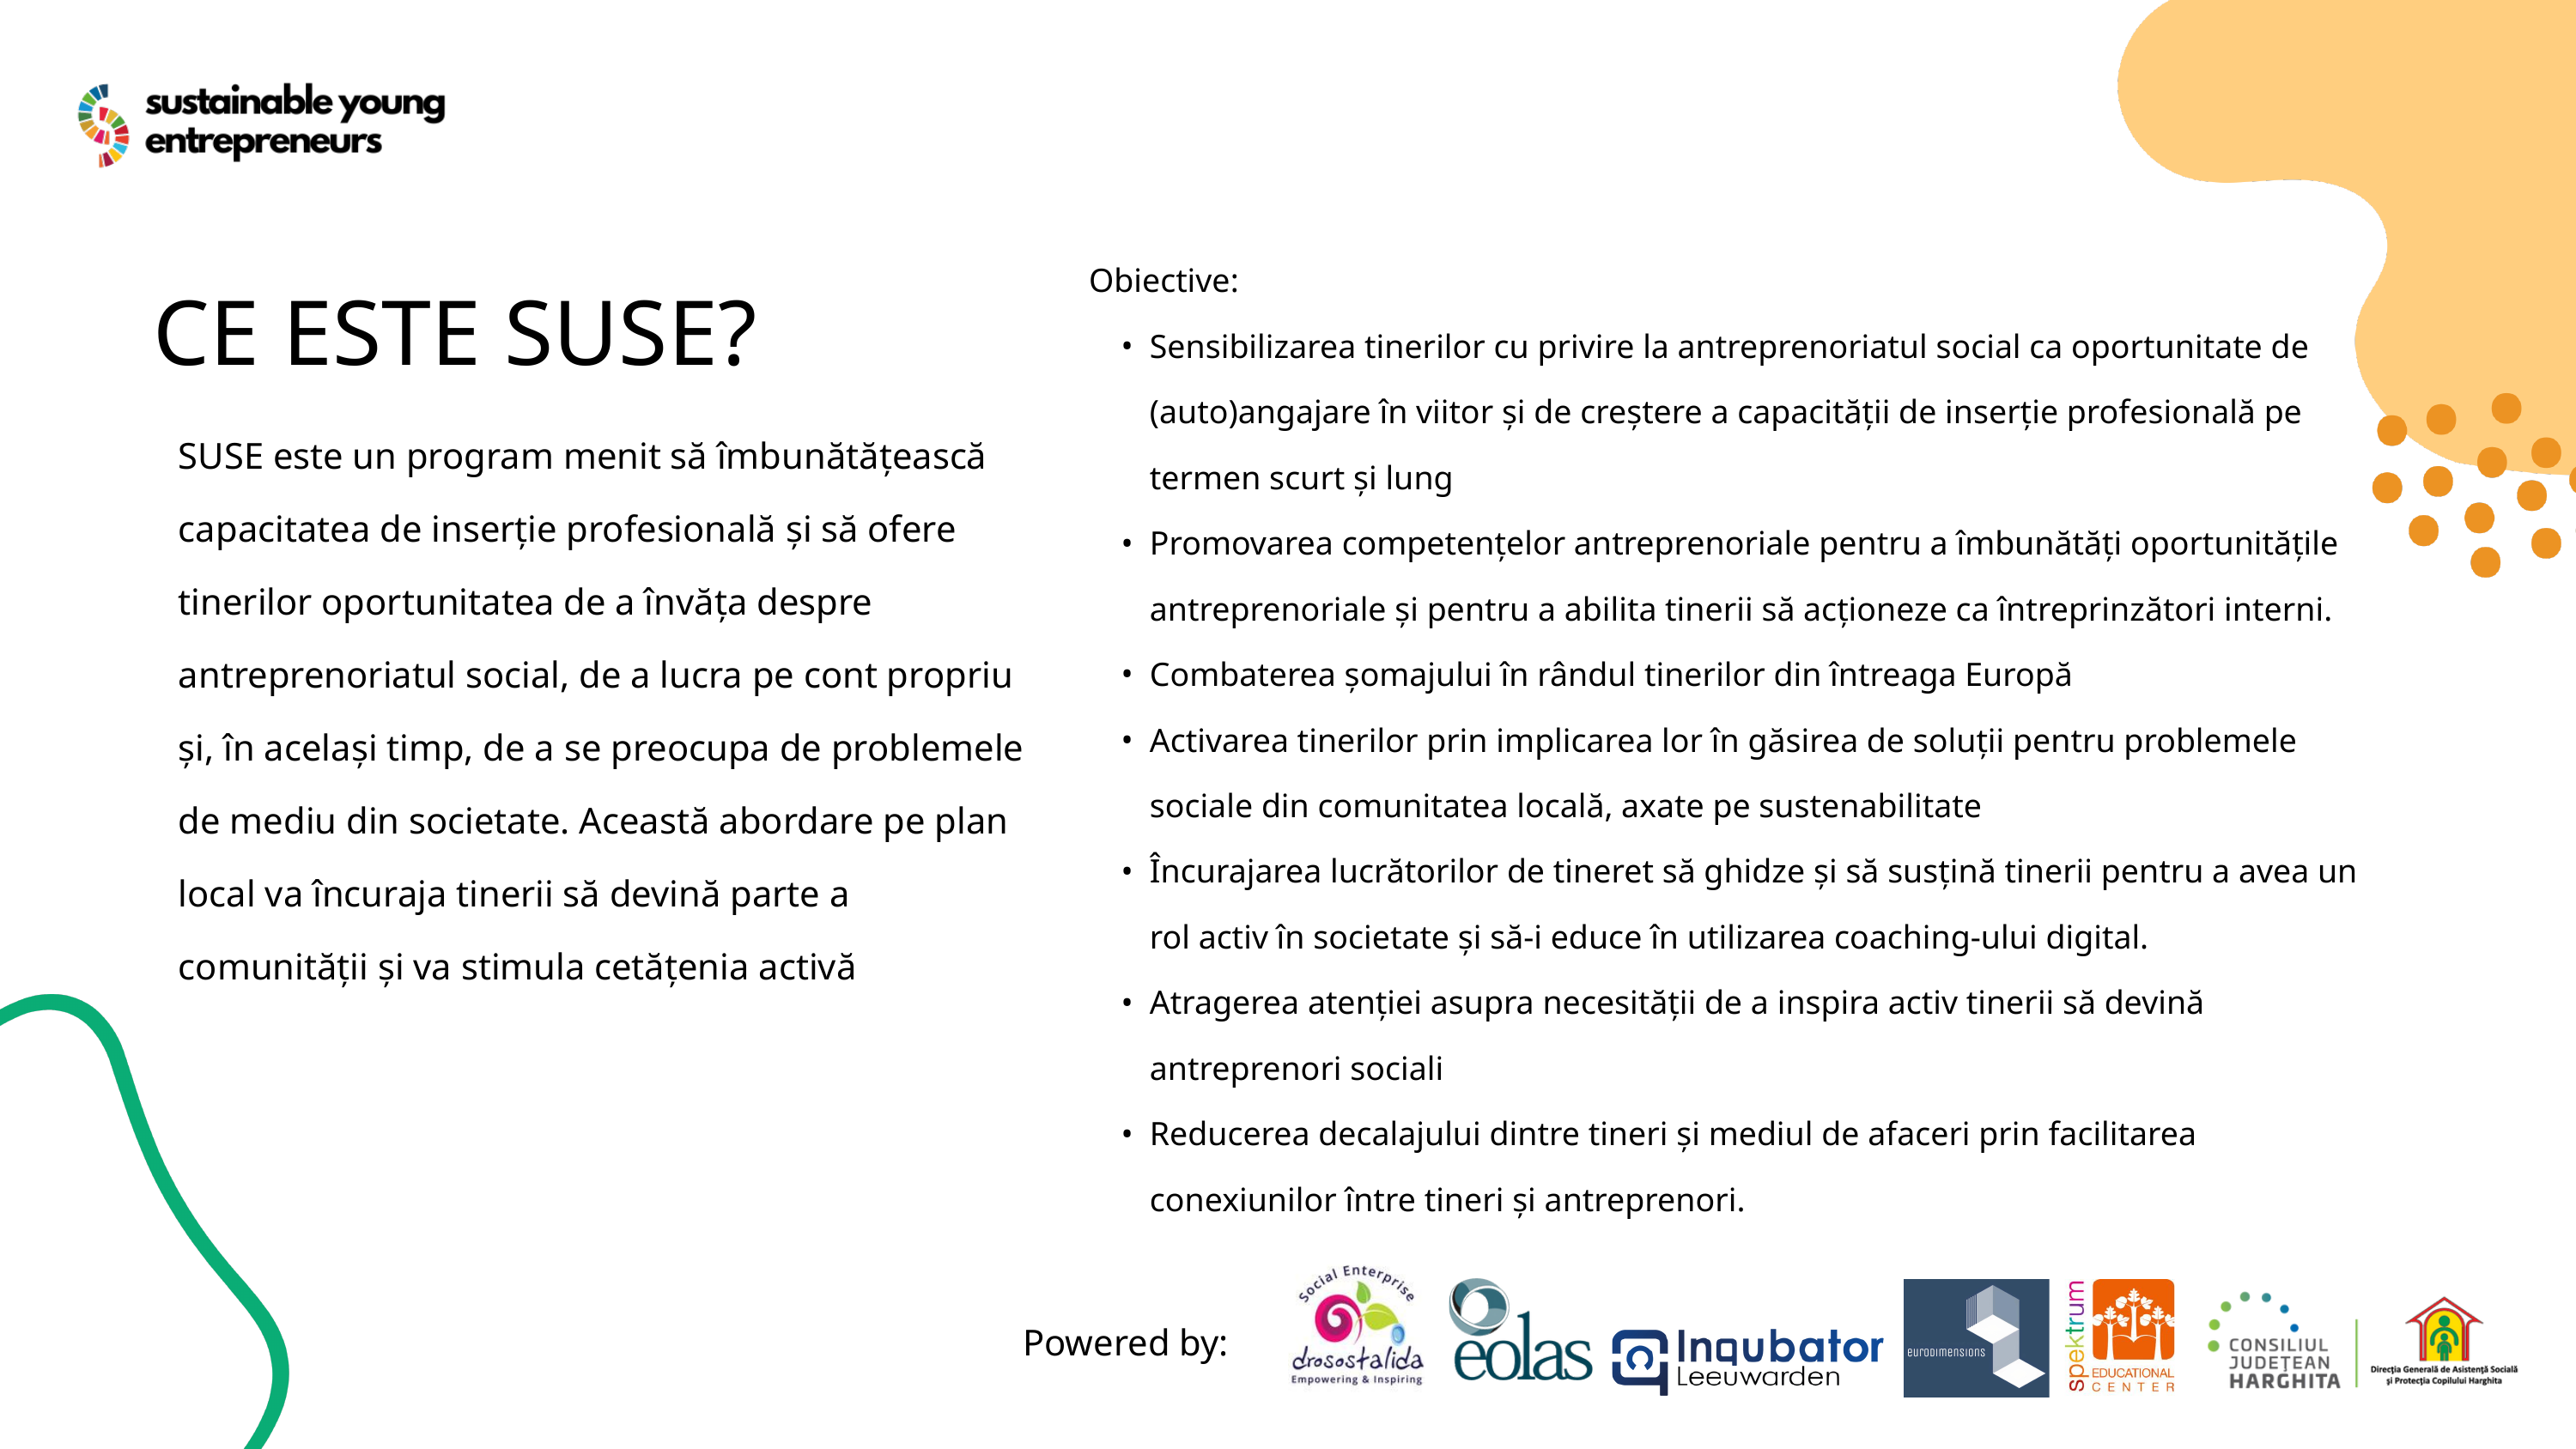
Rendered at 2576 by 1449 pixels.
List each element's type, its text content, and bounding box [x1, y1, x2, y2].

text_box [0, 993, 291, 1449]
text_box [153, 233, 2364, 1202]
text_box [62, 71, 465, 184]
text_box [1287, 1264, 2524, 1397]
text_box [2116, 0, 2576, 578]
text_box Powered by: [1023, 1302, 1246, 1363]
